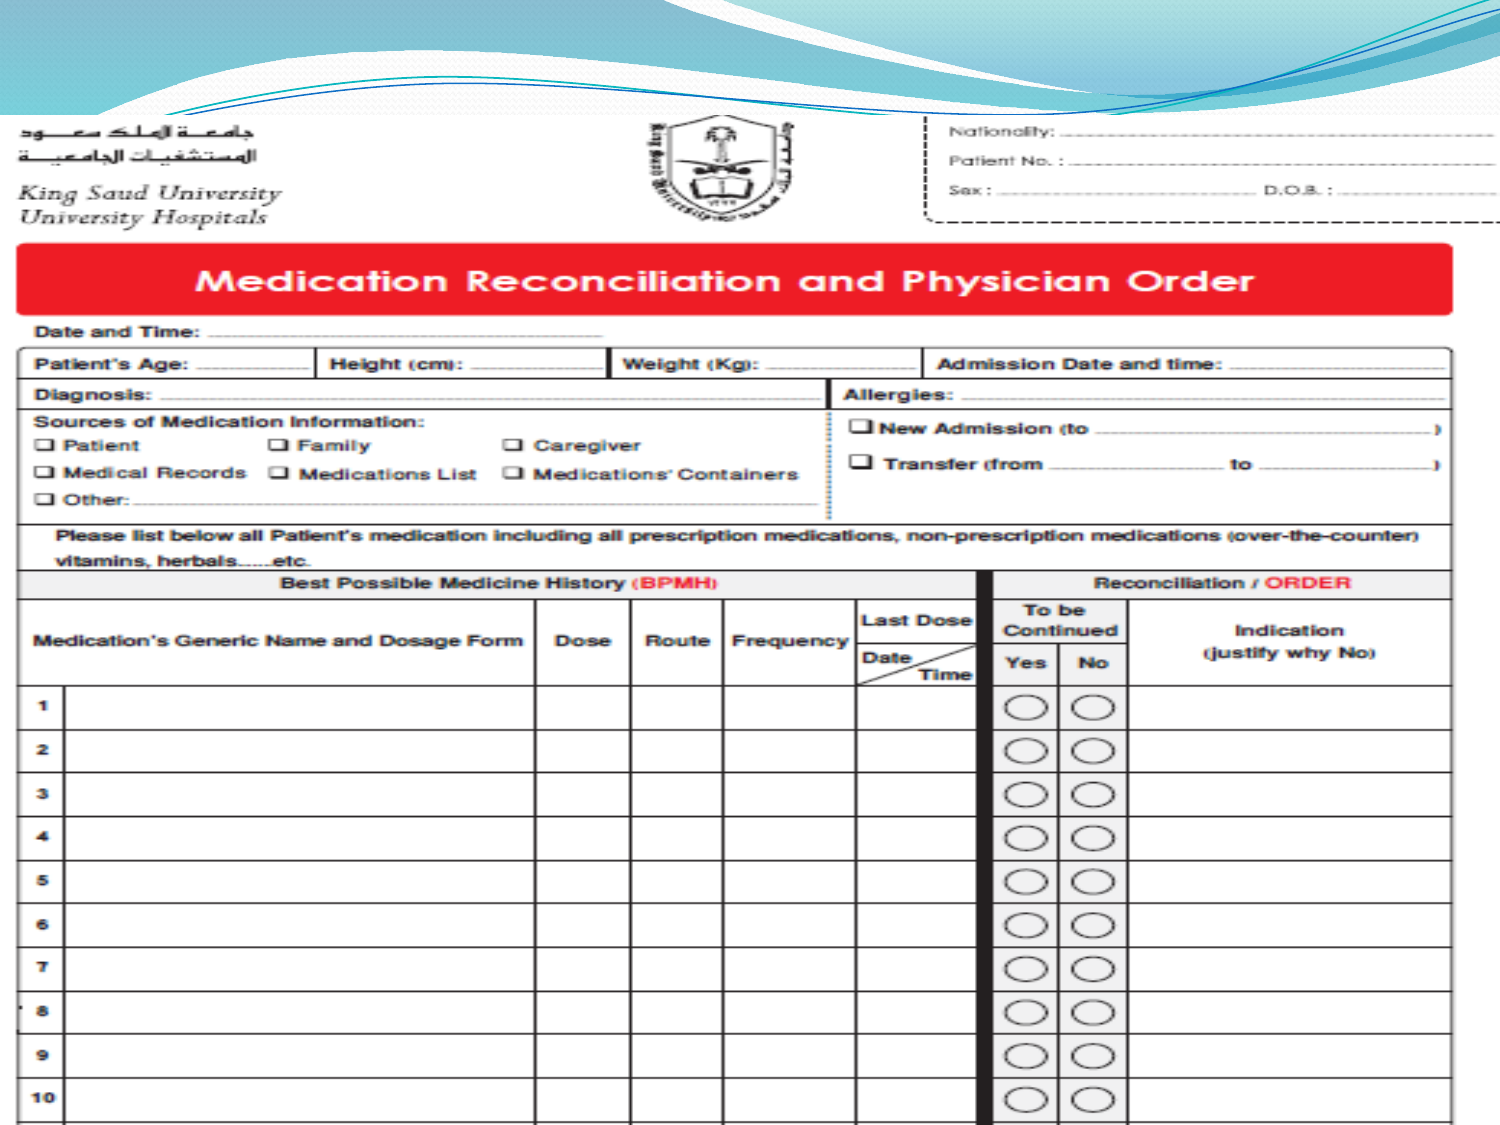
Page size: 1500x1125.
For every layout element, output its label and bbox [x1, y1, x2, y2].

list [0, 115, 1500, 1125]
